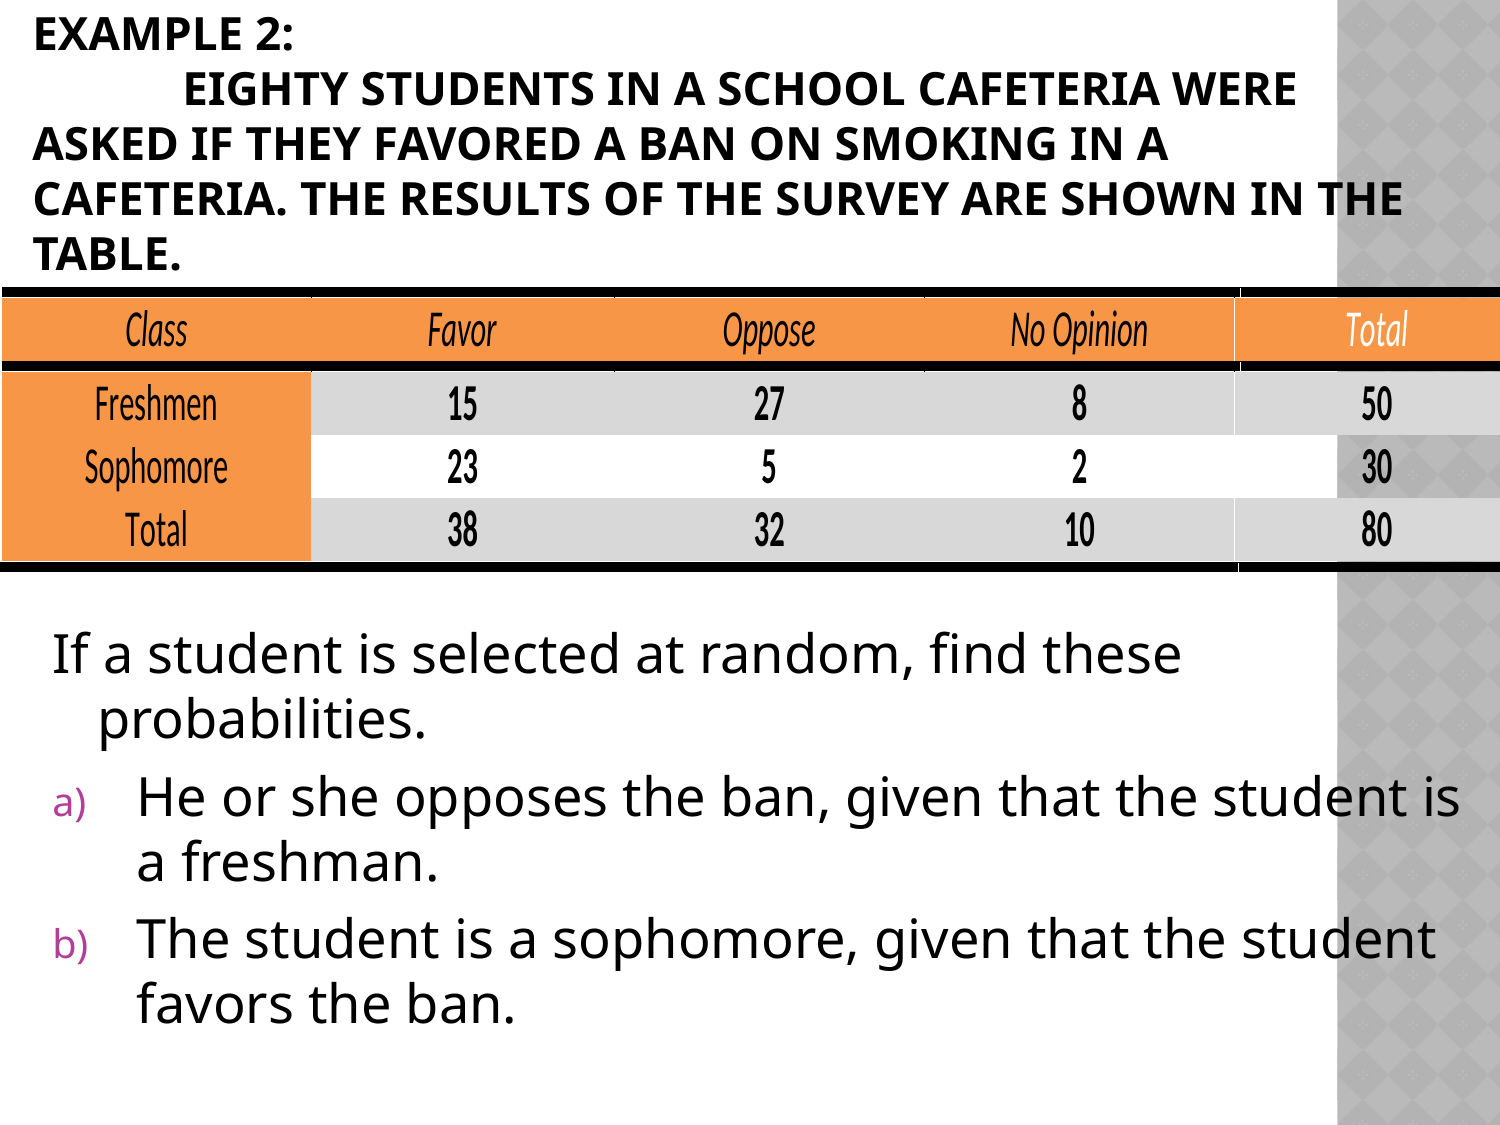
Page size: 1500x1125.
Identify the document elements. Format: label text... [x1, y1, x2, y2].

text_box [0, 287, 1500, 641]
list If a student is selected at random, find these probabilities. He or she opposes the ban, given that the student is a freshman. The student is a sophomore, given that the student favors the ban. [37, 651, 1500, 988]
title Example 2: Eighty students in a school cafeteria were asked if they favored a ban on smoking in a cafeteria. The results of the survey are shown in the table. [24, 0, 1425, 280]
